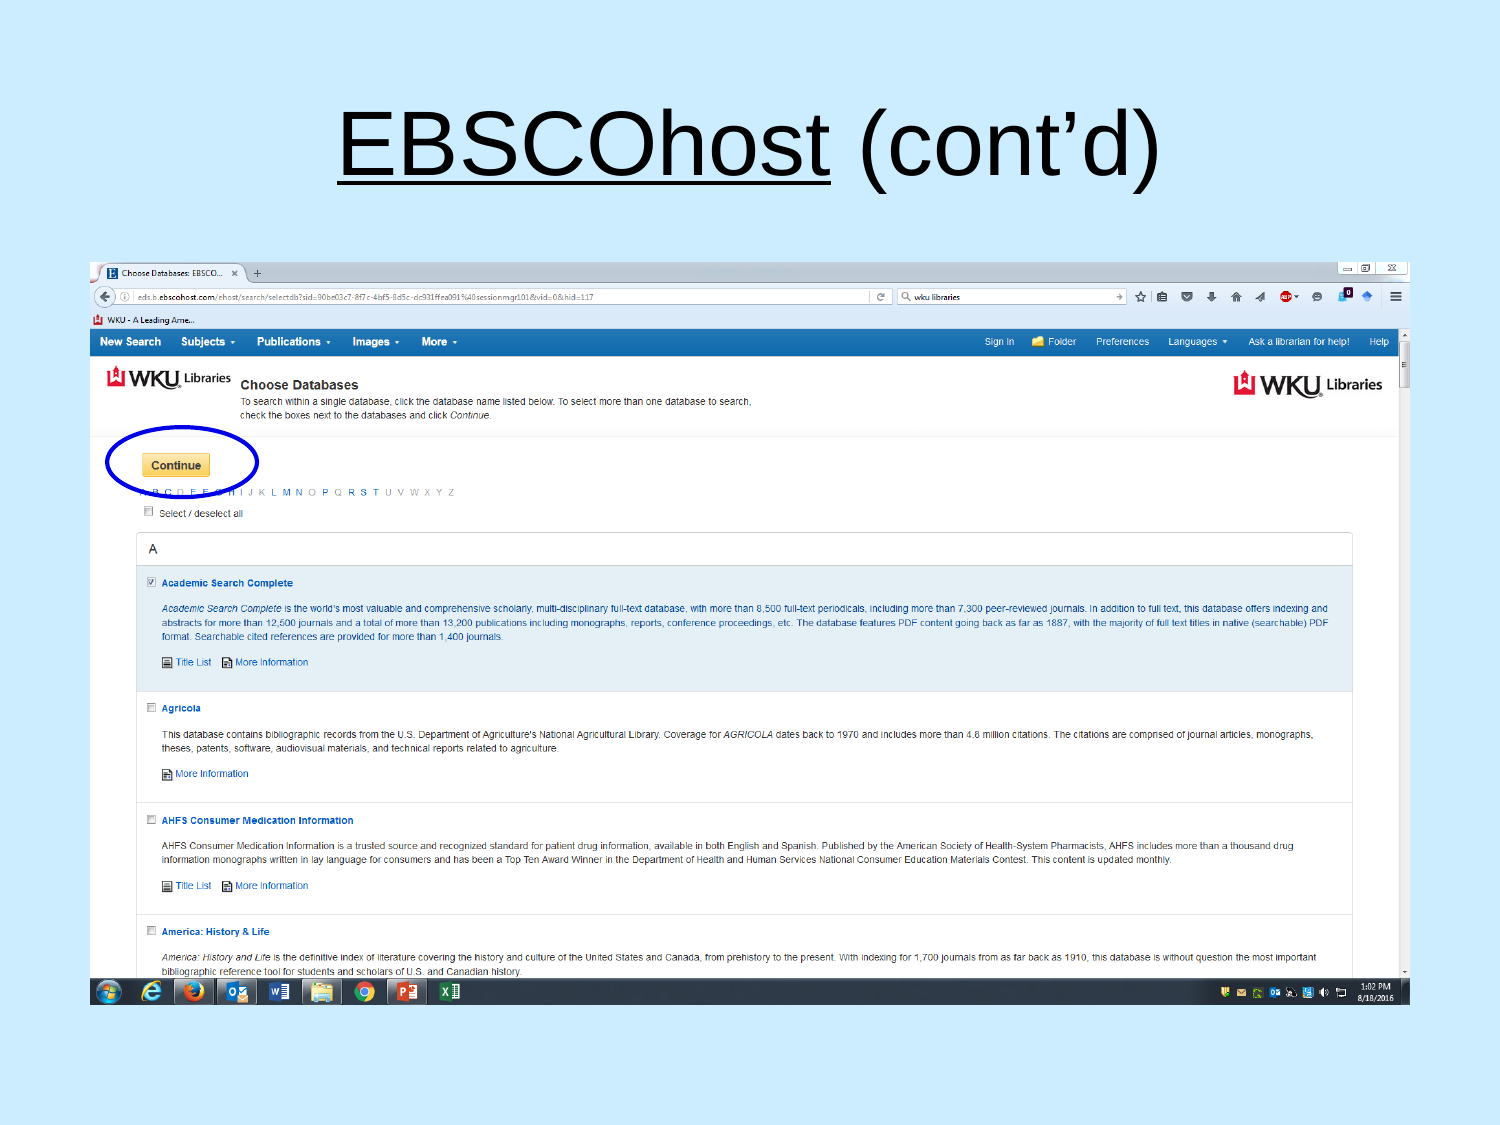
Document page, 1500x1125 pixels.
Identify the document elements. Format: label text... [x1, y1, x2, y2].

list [89, 262, 1411, 1006]
title EBSCOhost (cont’d) [75, 45, 1425, 233]
